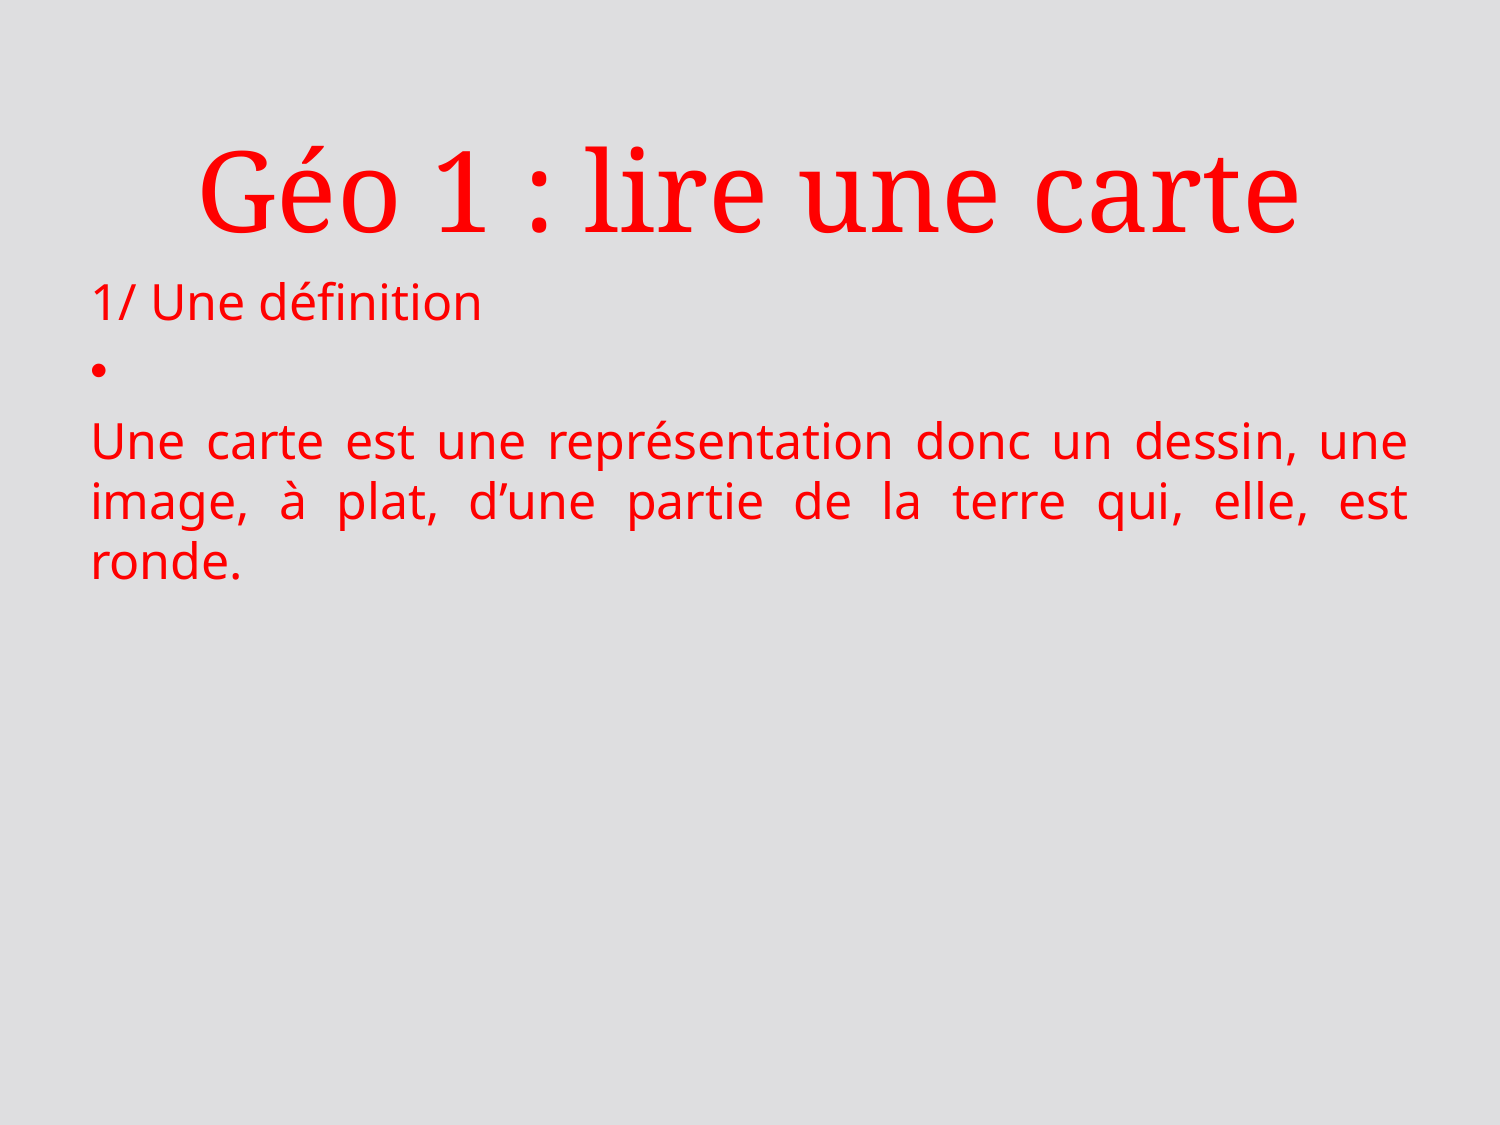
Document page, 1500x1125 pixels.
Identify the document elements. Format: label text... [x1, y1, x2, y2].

title Géo 1 : lire une carte [75, 0, 1425, 262]
list 1/ Une définition Une carte est une représentation donc un dessin, une image, à plat, d’une partie de la terre qui, elle, est ronde. [75, 262, 1425, 1005]
